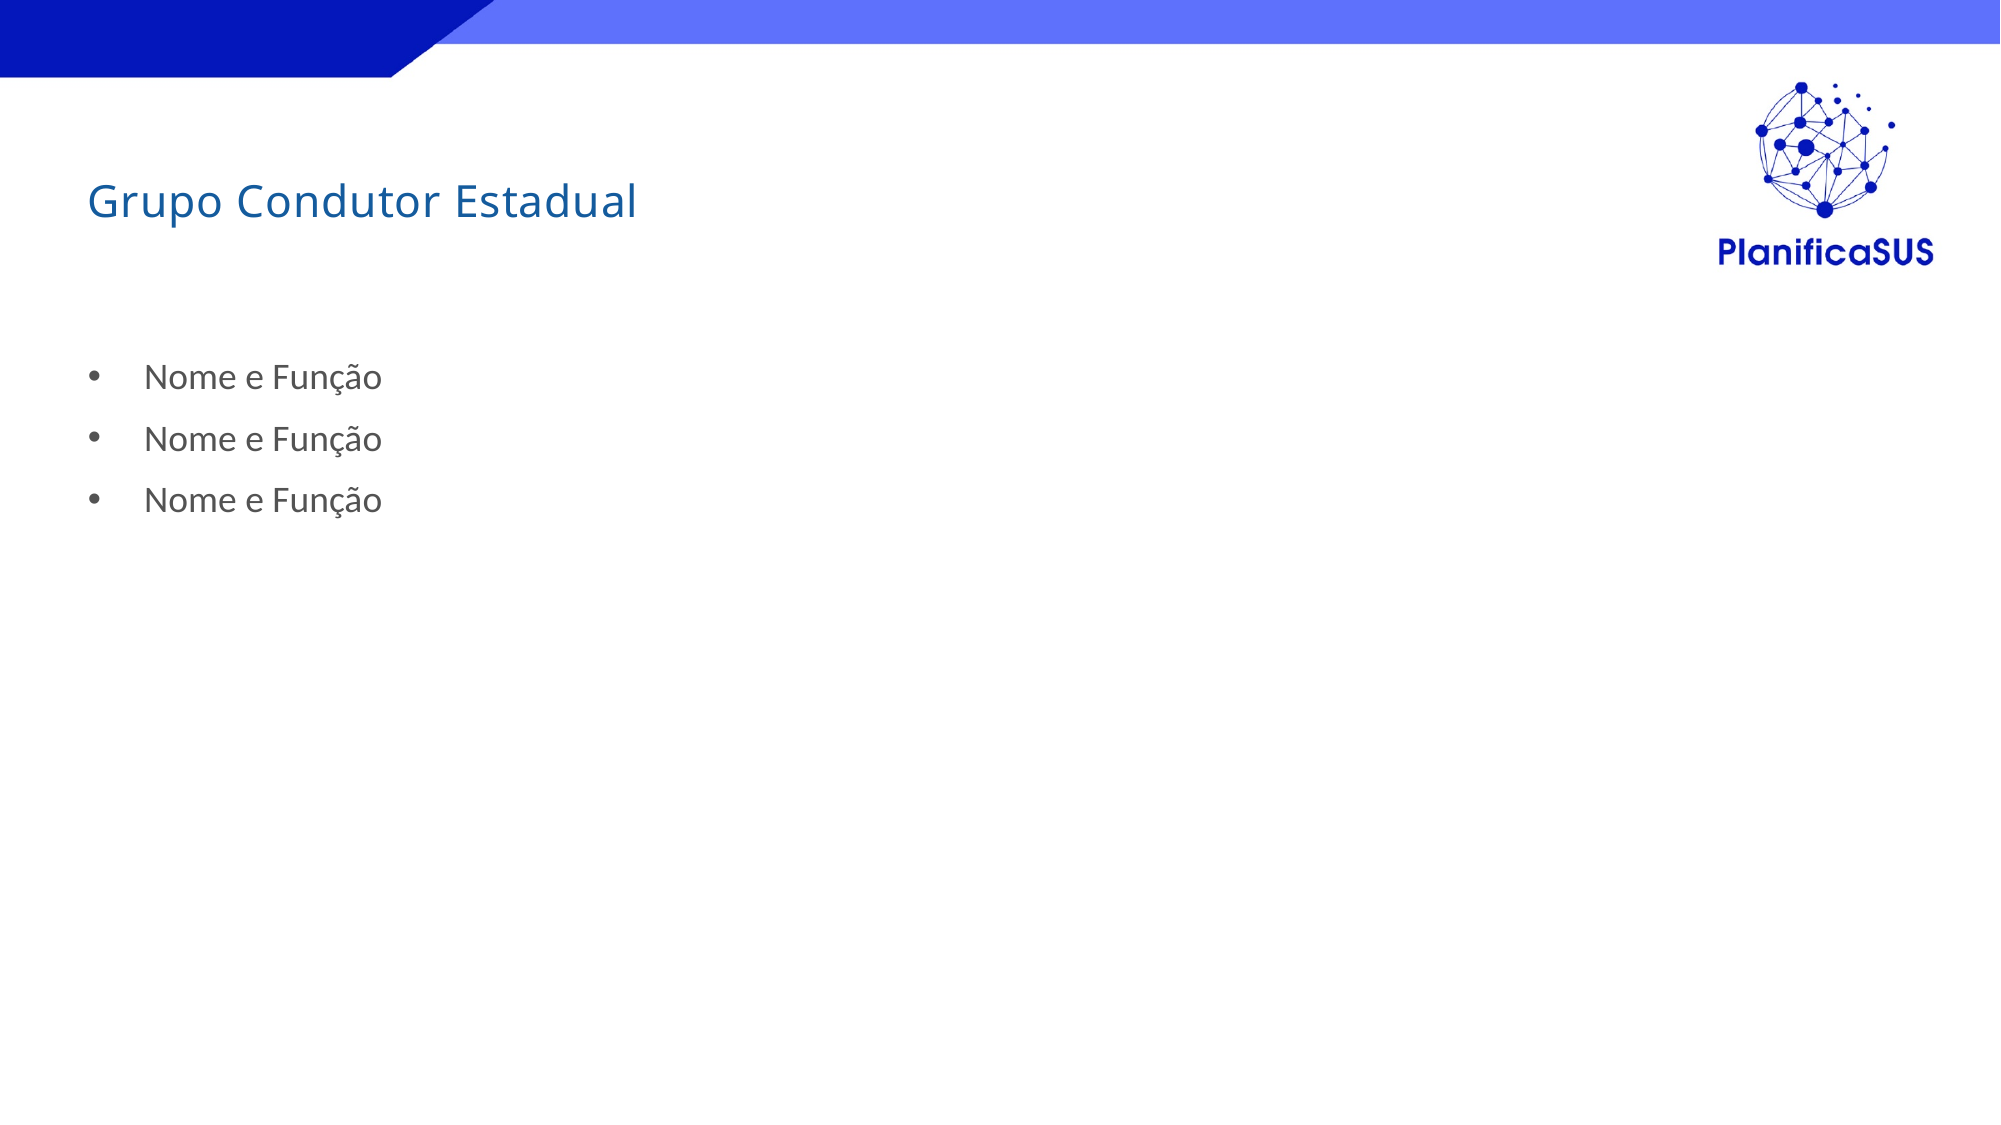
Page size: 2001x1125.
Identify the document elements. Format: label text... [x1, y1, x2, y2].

list Nome e Função Nome e Função Nome e Função [72, 350, 1722, 948]
title Grupo Condutor Estadual [72, 171, 1722, 350]
picture [0, 0, 2000, 1125]
